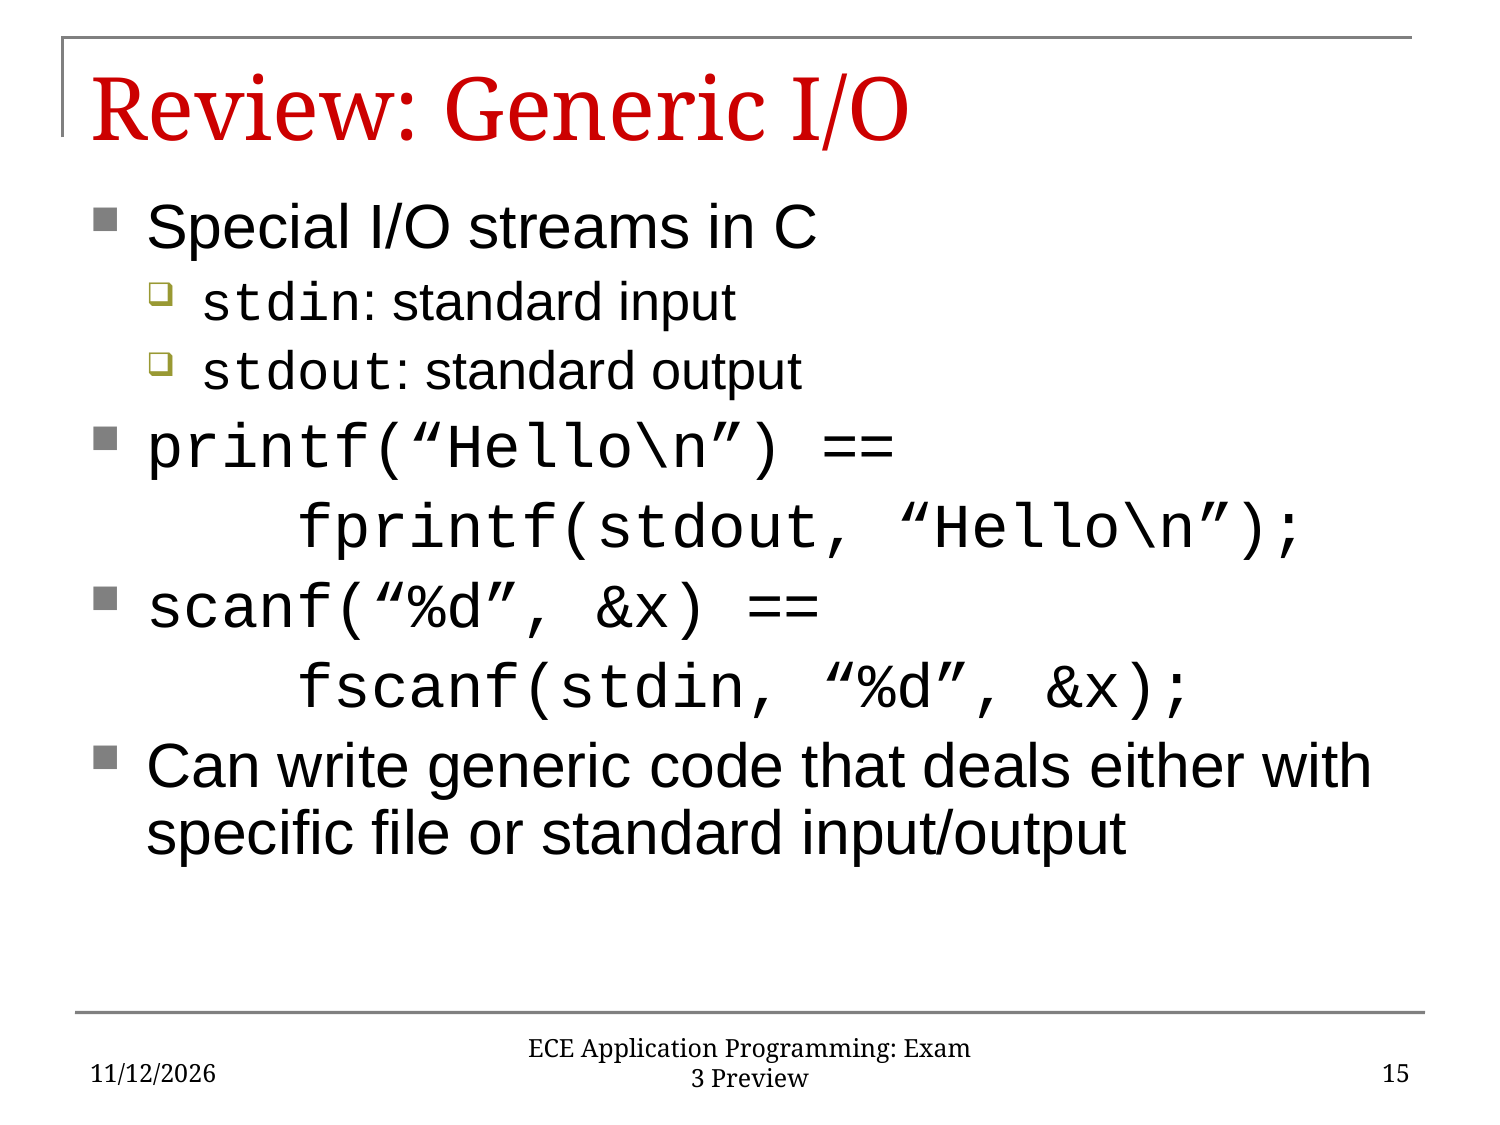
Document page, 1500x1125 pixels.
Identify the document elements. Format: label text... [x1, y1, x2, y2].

footer ECE Application Programming: Exam 3 Preview [512, 1024, 988, 1101]
title Review: Generic I/O [75, 45, 1425, 163]
list Special I/O streams in C stdin: standard input stdout: standard output printf(“Hello\n”) == fprintf(stdout, “Hello\n”); scanf(“%d”, &x) == fscanf(stdin, “%d”, &x); Can write generic code that deals either with specific file or standard input/output [75, 187, 1425, 1006]
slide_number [74, 1023, 426, 1100]
slide_number 15 [1074, 1023, 1426, 1100]
